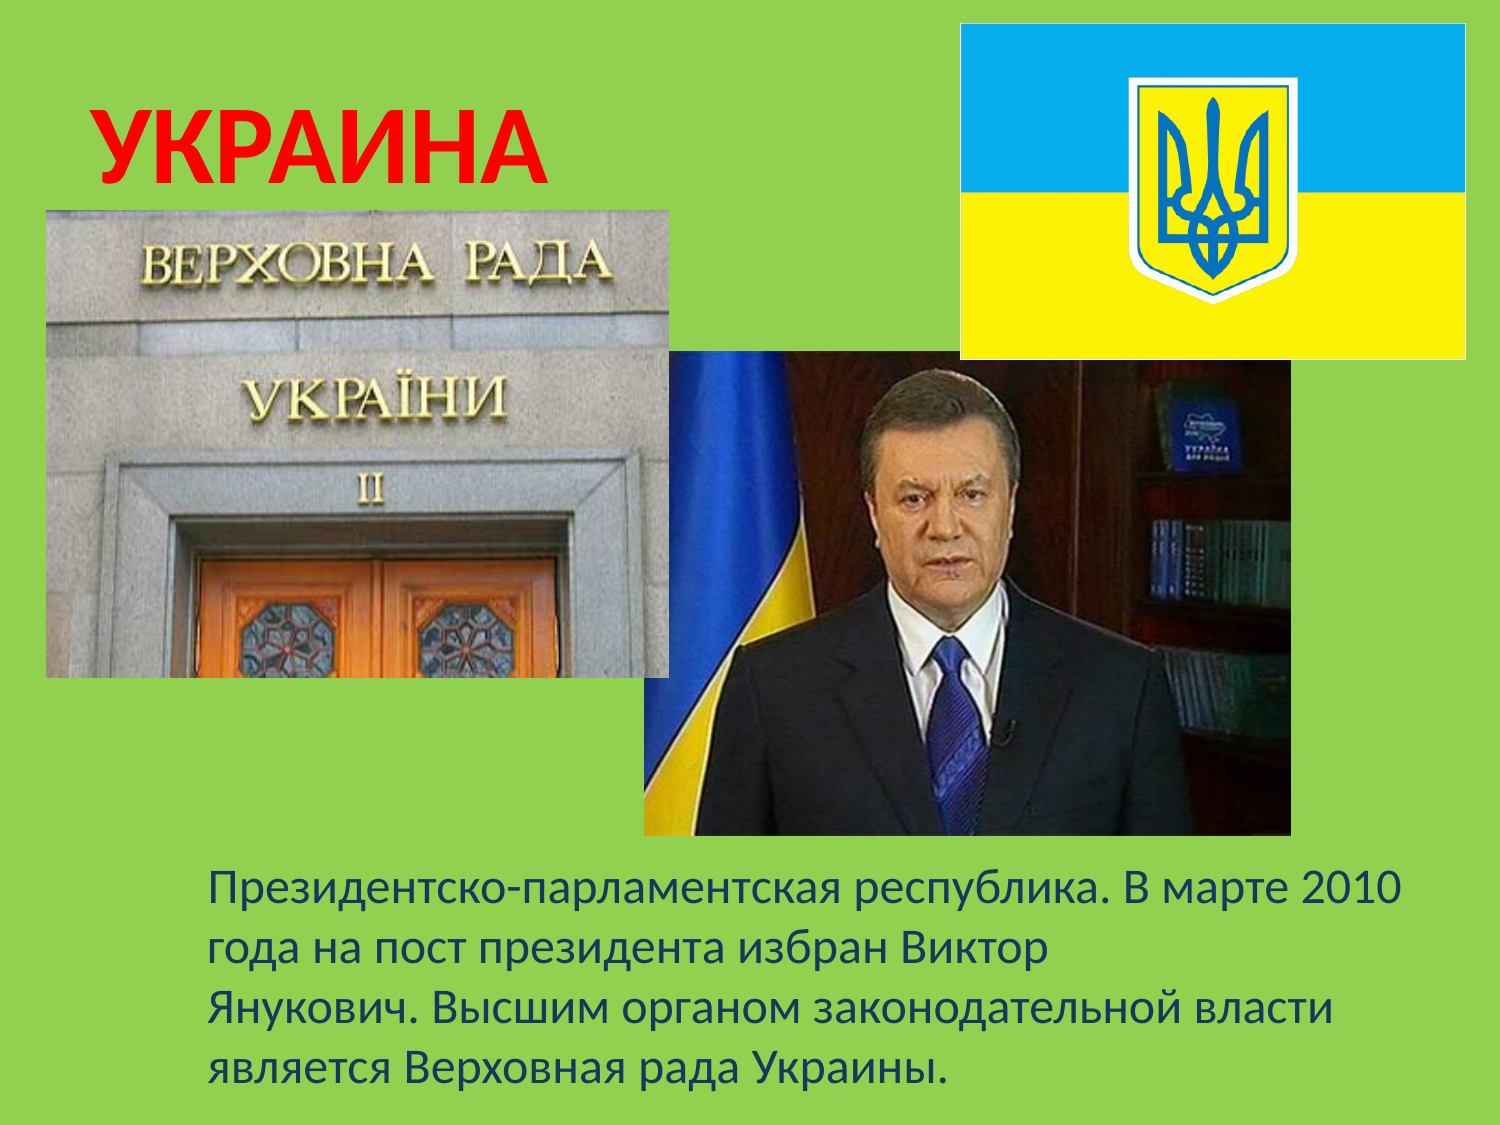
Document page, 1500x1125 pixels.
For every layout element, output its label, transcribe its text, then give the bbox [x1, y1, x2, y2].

title УКРАИНА [75, 45, 955, 233]
picture [46, 210, 670, 678]
picture [960, 23, 1467, 361]
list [644, 351, 1291, 836]
list Президентско-парламентская республика. В марте 2010 года на пост президента избран Виктор Янукович. Высшим органом законодательной власти является Верховная рада Украины. [135, 846, 1425, 1090]
